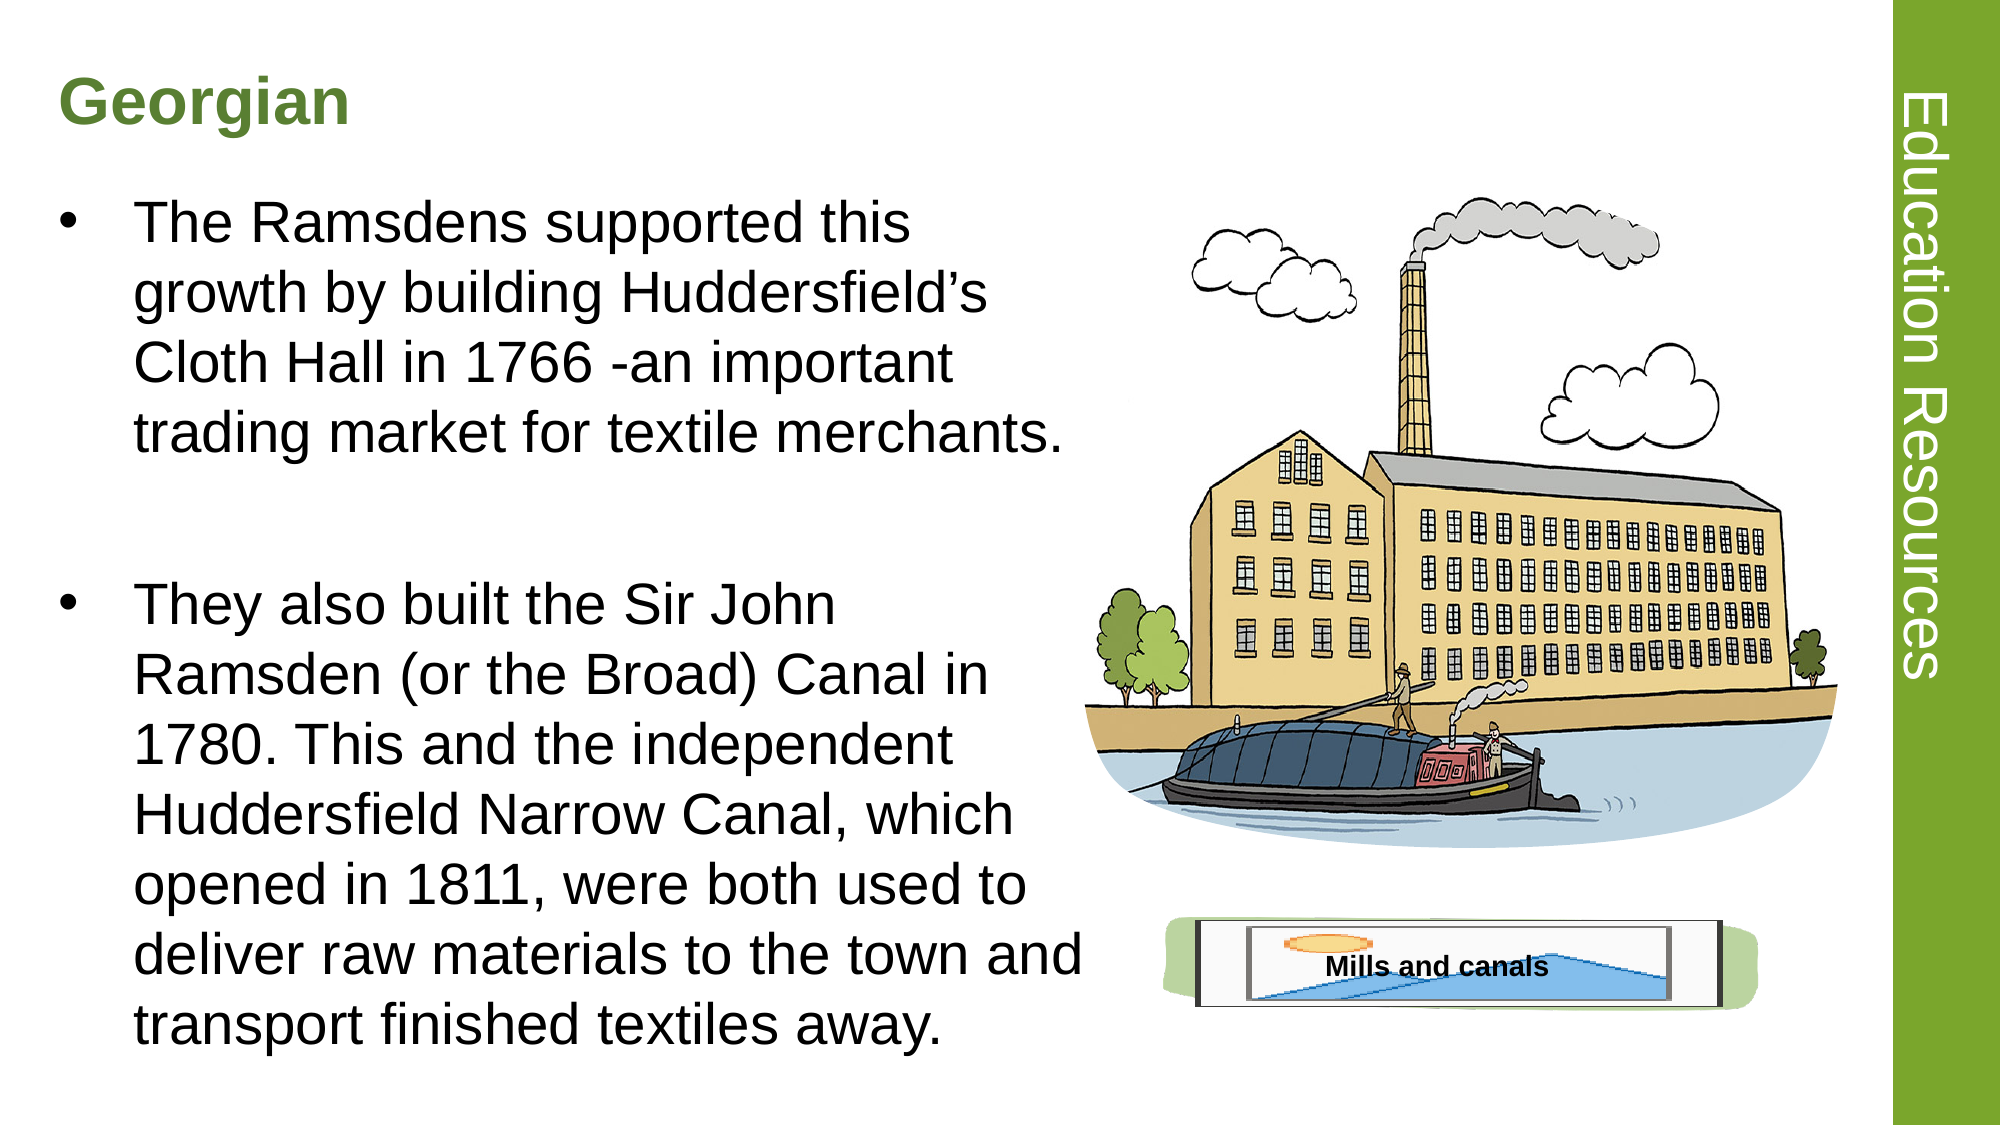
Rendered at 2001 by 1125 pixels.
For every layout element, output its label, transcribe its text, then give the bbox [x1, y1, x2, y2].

list The Ramsdens supported this growth by building Huddersfield’s Cloth Hall in 1766 -an important trading market for textile merchants. They also built the Sir John Ramsden (or the Broad) Canal in 1780. This and the independent Huddersfield Narrow Canal, which opened in 1811, were both used to deliver raw materials to the town and transport finished textiles away. [58, 177, 1117, 1066]
picture [1079, 176, 1840, 848]
title Georgian [58, 59, 1863, 177]
picture [1160, 916, 1759, 1013]
